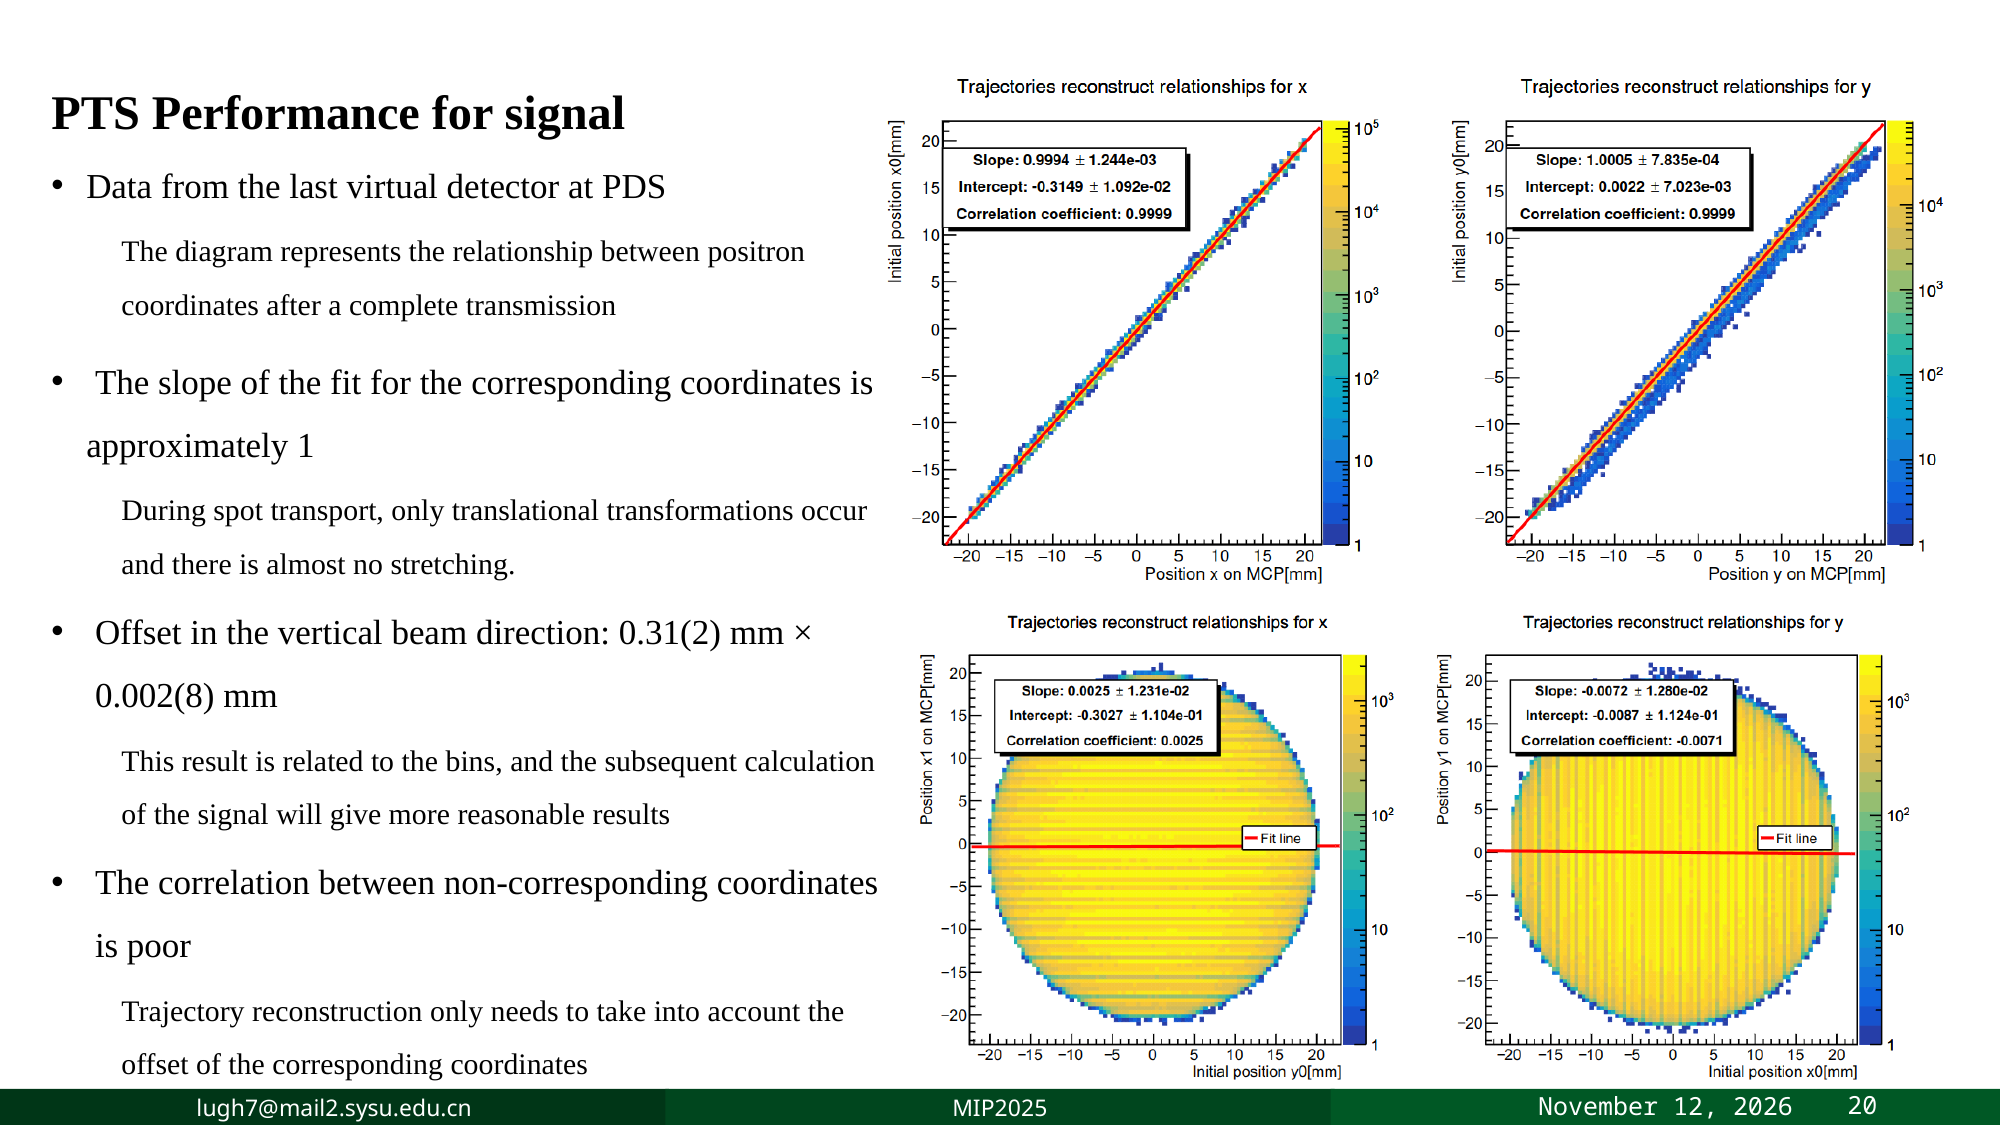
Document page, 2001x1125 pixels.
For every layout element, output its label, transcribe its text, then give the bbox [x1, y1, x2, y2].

list Data from the last virtual detector at PDS The diagram represents the relationship between positron coordinates after a complete transmission The slope of the fit for the corresponding coordinates is approximately 1 During spot transport, only translational transformations occur and there is almost no stretching. Offset in the vertical beam direction: 0.31(2) mm × 0.002(8) mm This result is related to the bins, and the subsequent calculation of the signal will give more reasonable results The correlation between non-corresponding coordinates is poor Trajectory reconstruction only needs to take into account the offset of the corresponding coordinates [36, 134, 903, 1098]
title PTS Performance for signal [36, 50, 1501, 134]
picture [871, 66, 1956, 1085]
